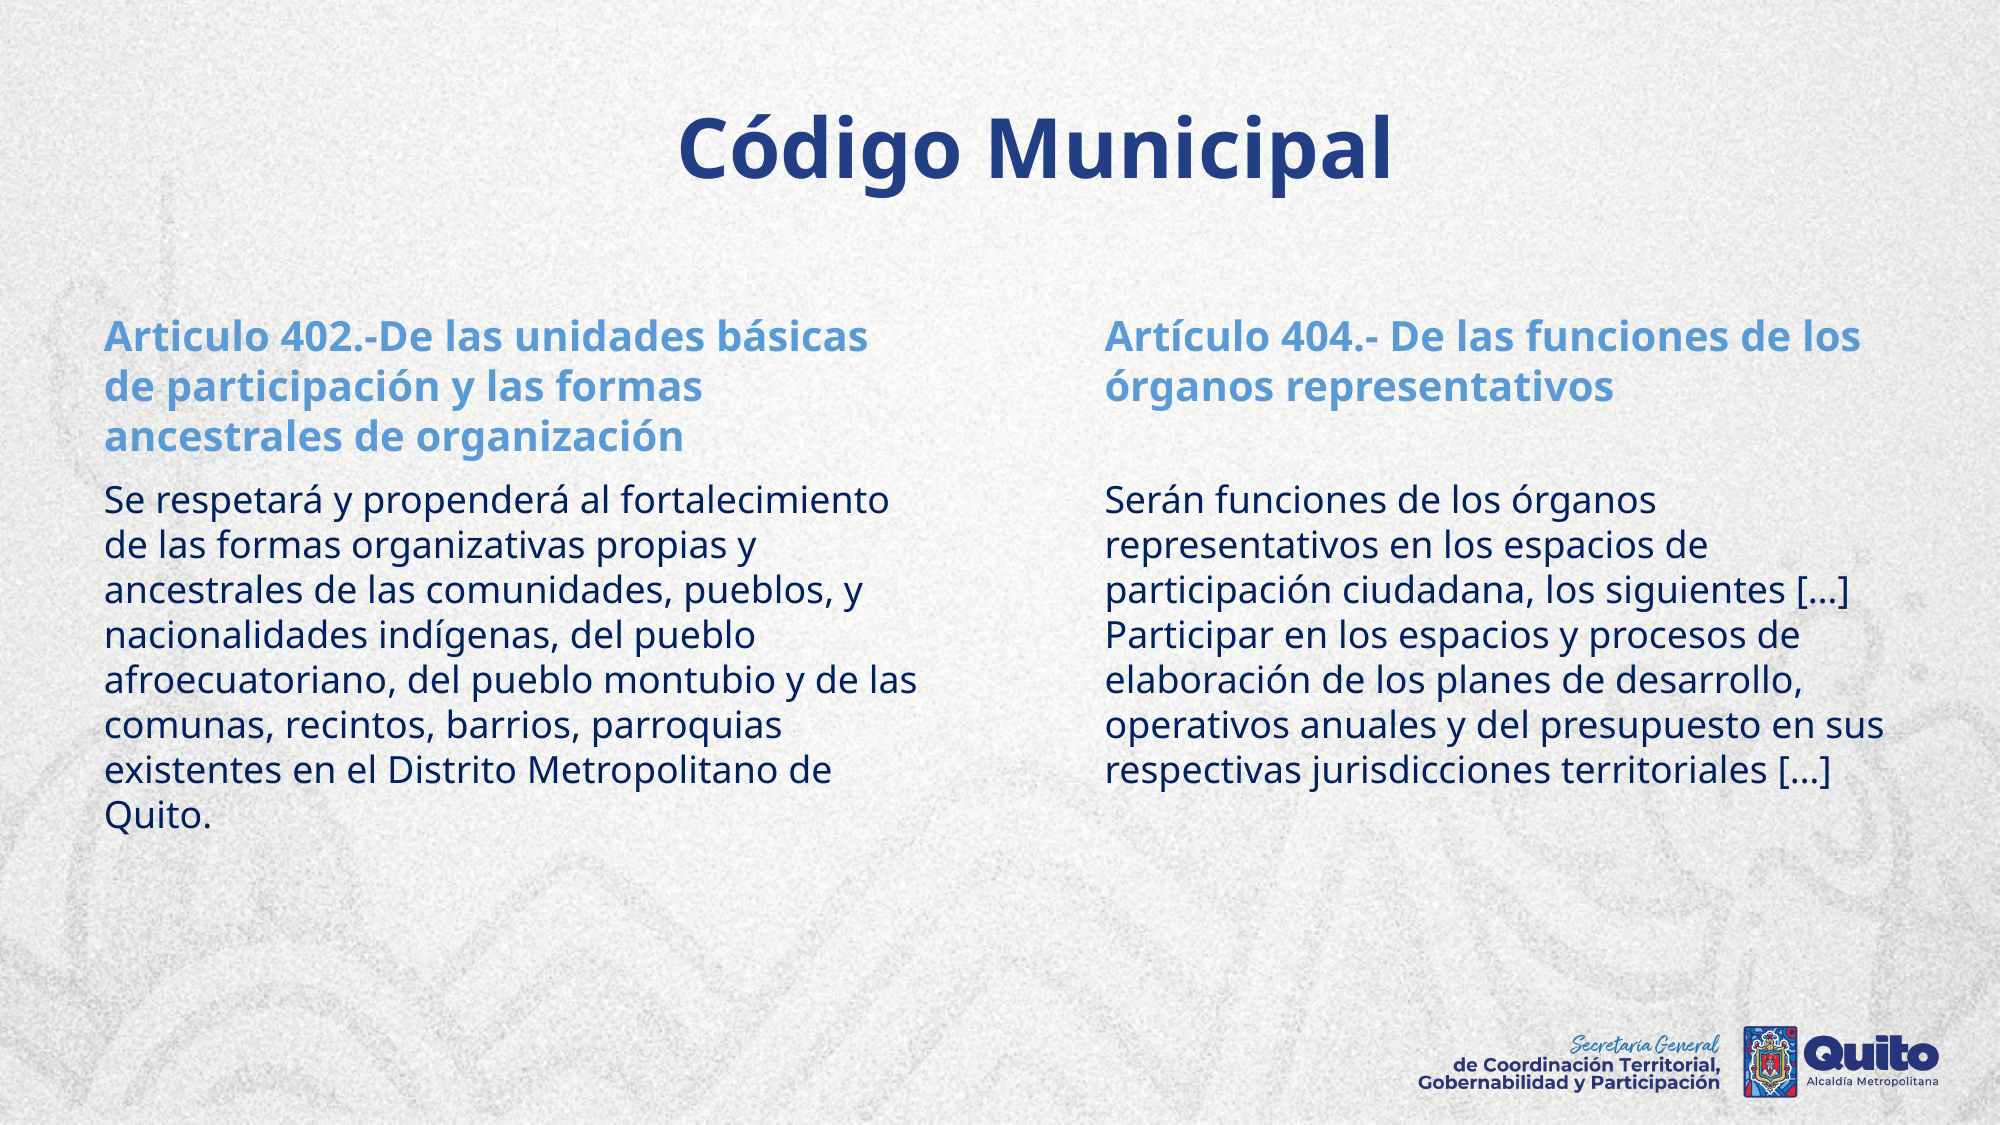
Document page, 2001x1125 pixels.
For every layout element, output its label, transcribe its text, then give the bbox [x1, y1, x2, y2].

picture [0, 0, 2000, 1125]
text_box Artículo 404.- De las funciones de los órganos representativos [1089, 302, 1944, 418]
text_box Se respetará y propenderá al fortalecimiento de las formas organizativas propias y ancestrales de las comunidades, pueblos, y nacionalidades indígenas, del pueblo afroecuatoriano, del pueblo montubio y de las comunas, recintos, barrios, parroquias existentes en el Distrito Metropolitano de Quito. [89, 469, 944, 844]
text_box Serán funciones de los órganos representativos en los espacios de participación ciudadana, los siguientes […] Participar en los espacios y procesos de elaboración de los planes de desarrollo, operativos anuales y del presupuesto en sus respectivas jurisdicciones territoriales […] [1089, 469, 1944, 799]
text_box Articulo 402.-De las unidades básicas de participación y las formas ancestrales de organización [89, 302, 944, 468]
text_box Código Municipal [254, 98, 1788, 218]
